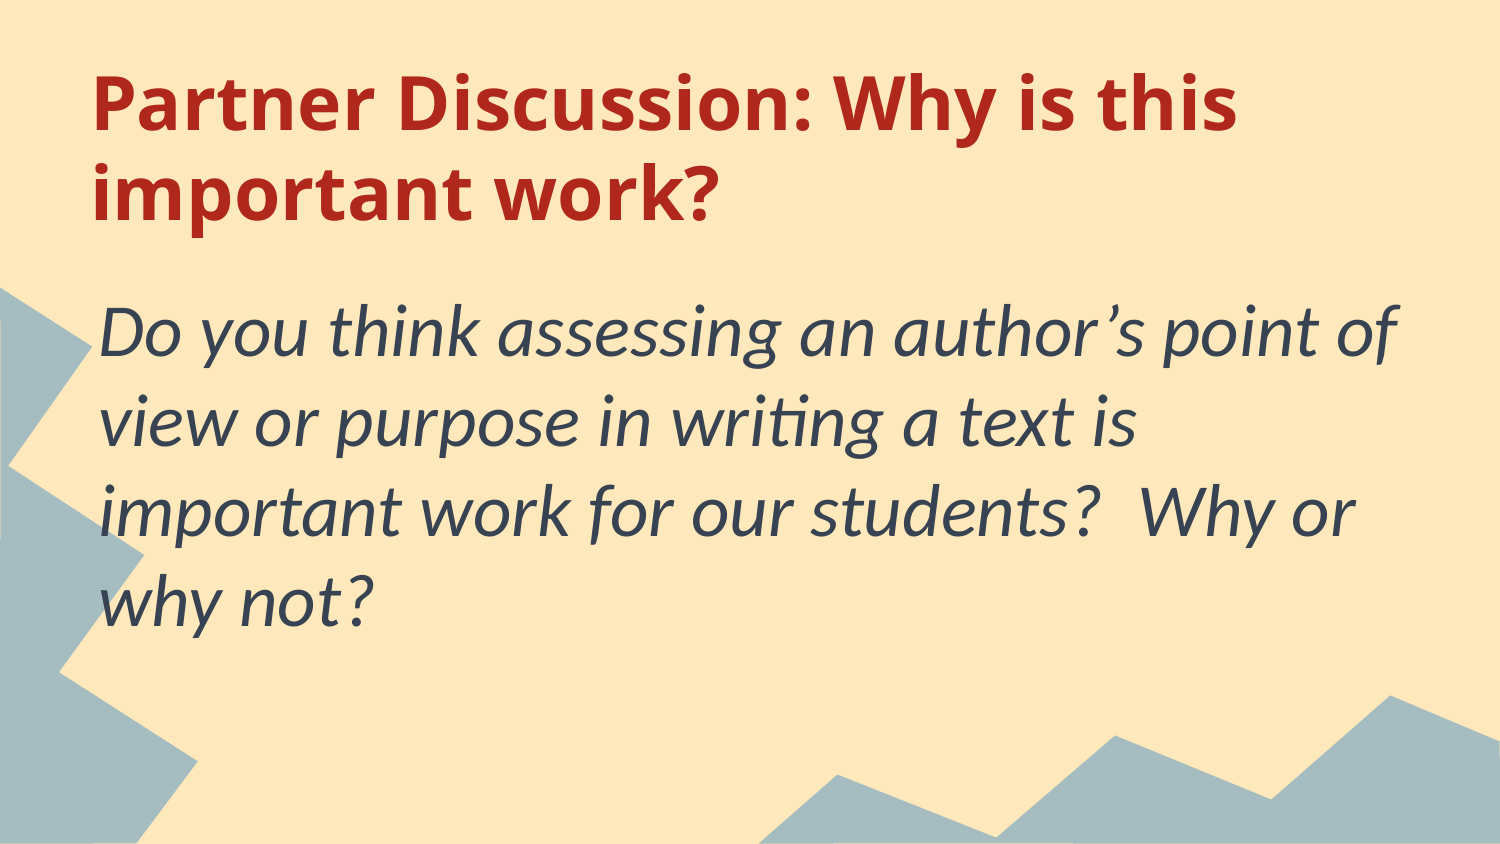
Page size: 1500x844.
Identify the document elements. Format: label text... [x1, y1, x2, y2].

title Partner Discussion: Why is this important work? [75, 33, 1425, 251]
list Do you think assessing an author’s point of view or purpose in writing a text is important work for our students? Why or why not? [83, 266, 1434, 844]
